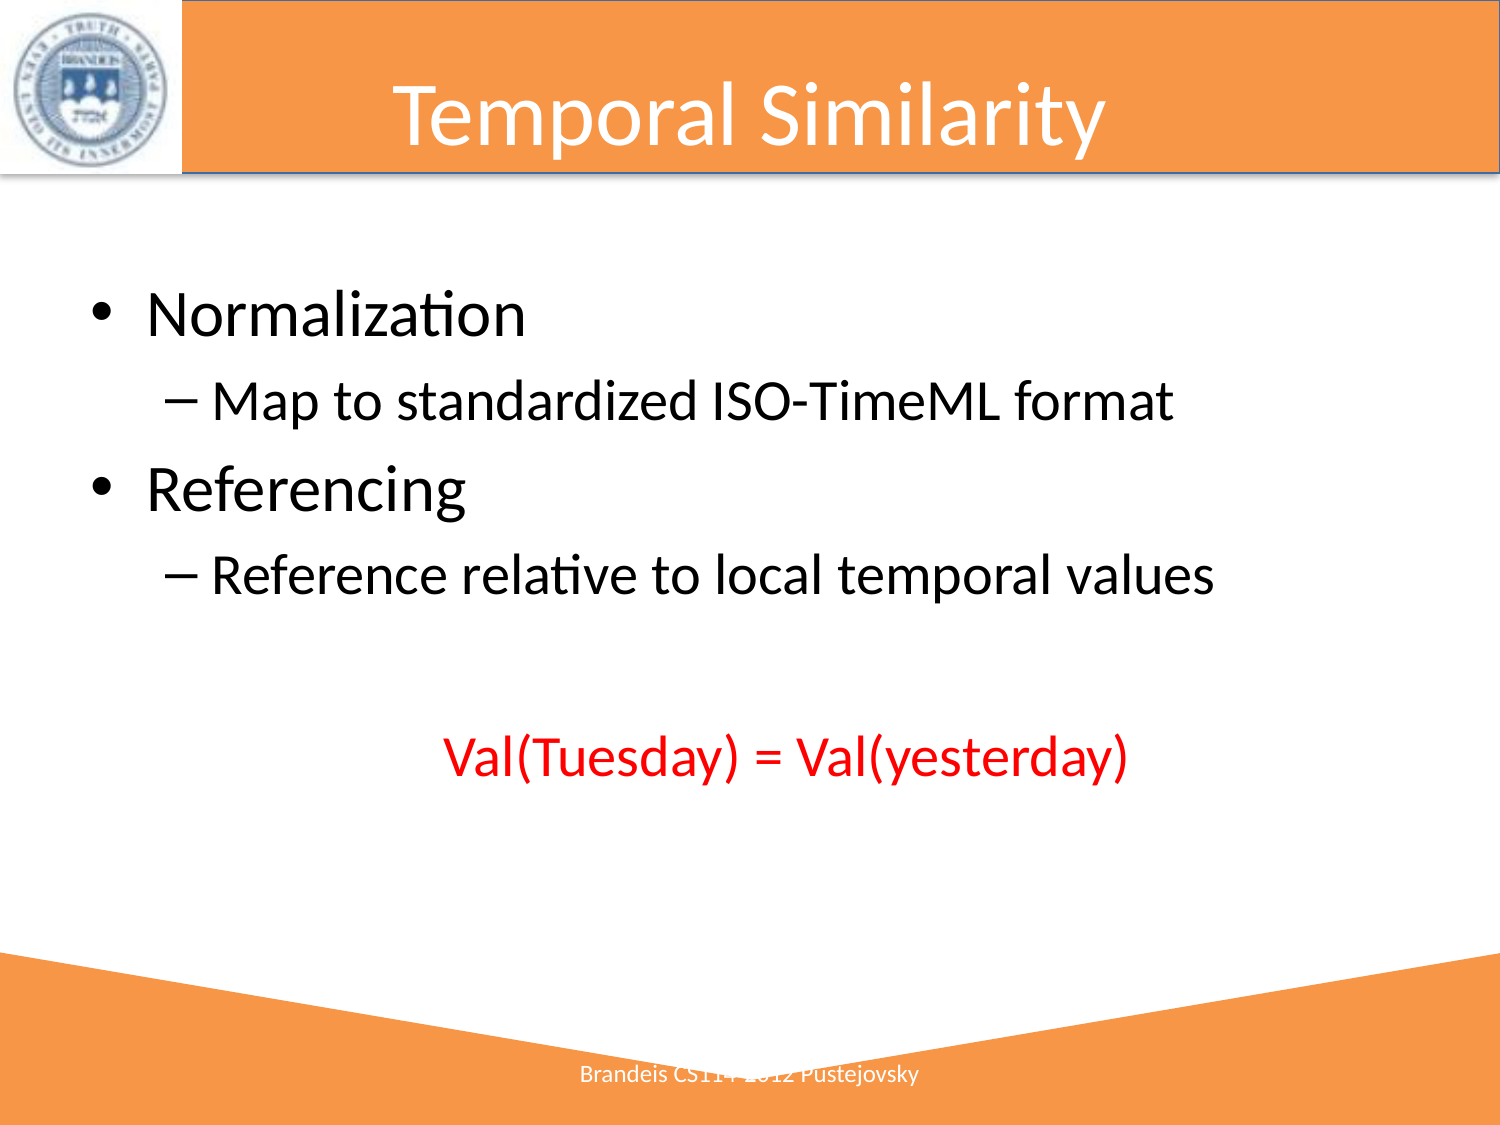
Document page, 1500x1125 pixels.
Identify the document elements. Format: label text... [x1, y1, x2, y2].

footer Brandeis CS114-2012 Pustejovsky [512, 1042, 988, 1103]
list Normalization Map to standardized ISO-TimeML format Referencing Reference relative to local temporal values Val(Tuesday) = Val(yesterday) [75, 262, 1425, 1005]
title Temporal Similarity [75, 45, 1425, 174]
picture [0, 0, 182, 174]
